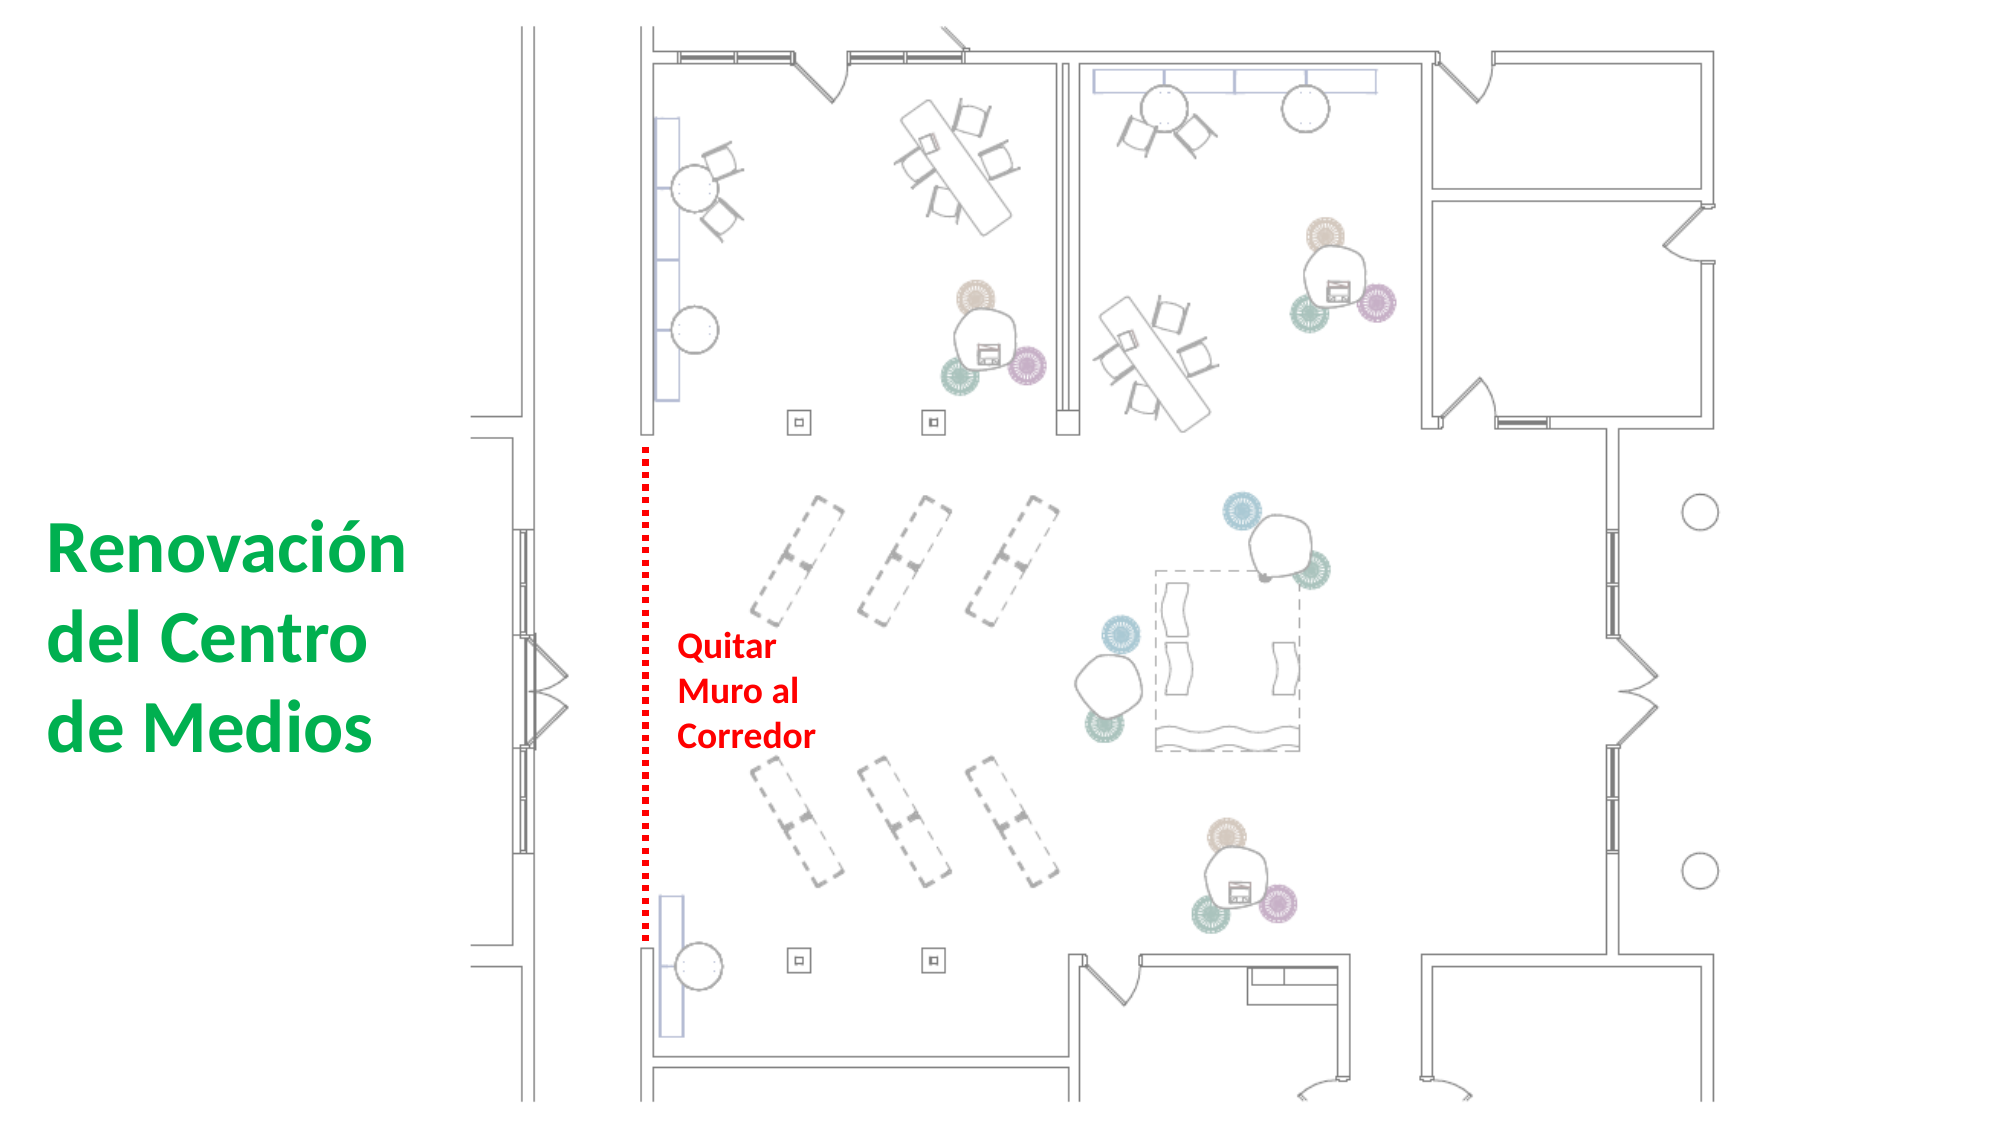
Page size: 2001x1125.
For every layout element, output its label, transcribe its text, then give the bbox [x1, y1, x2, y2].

picture [416, 0, 1745, 1125]
text_box Renovación del Centro de Medios [32, 489, 416, 775]
